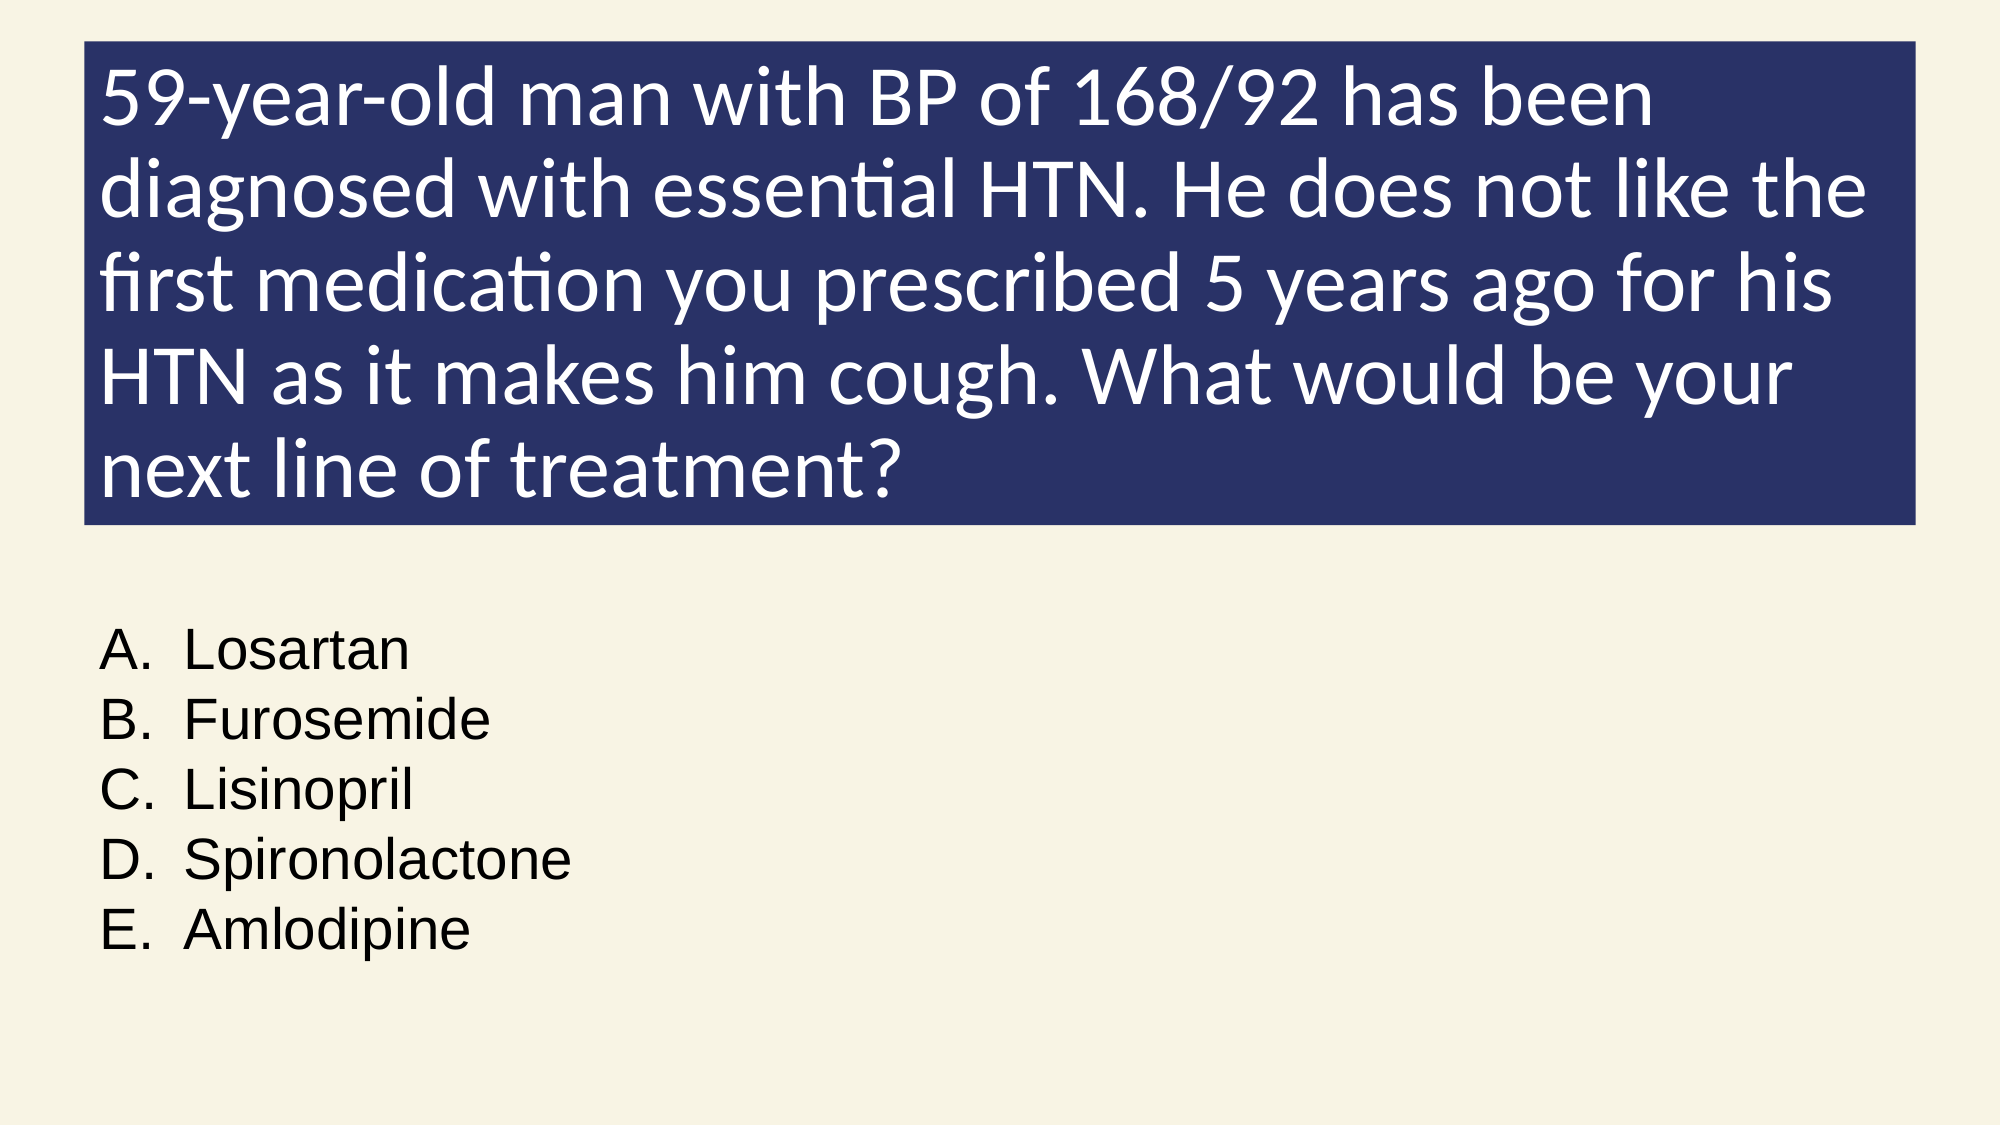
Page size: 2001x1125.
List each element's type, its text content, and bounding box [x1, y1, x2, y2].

text_box Losartan Furosemide Lisinopril Spironolactone Amlodipine [84, 603, 1916, 969]
title 59-year-old man with BP of 168/92 has been diagnosed with essential HTN. He does not like the first medication you prescribed 5 years ago for his HTN as it makes him cough. What would be your next line of treatment? [84, 41, 1916, 526]
